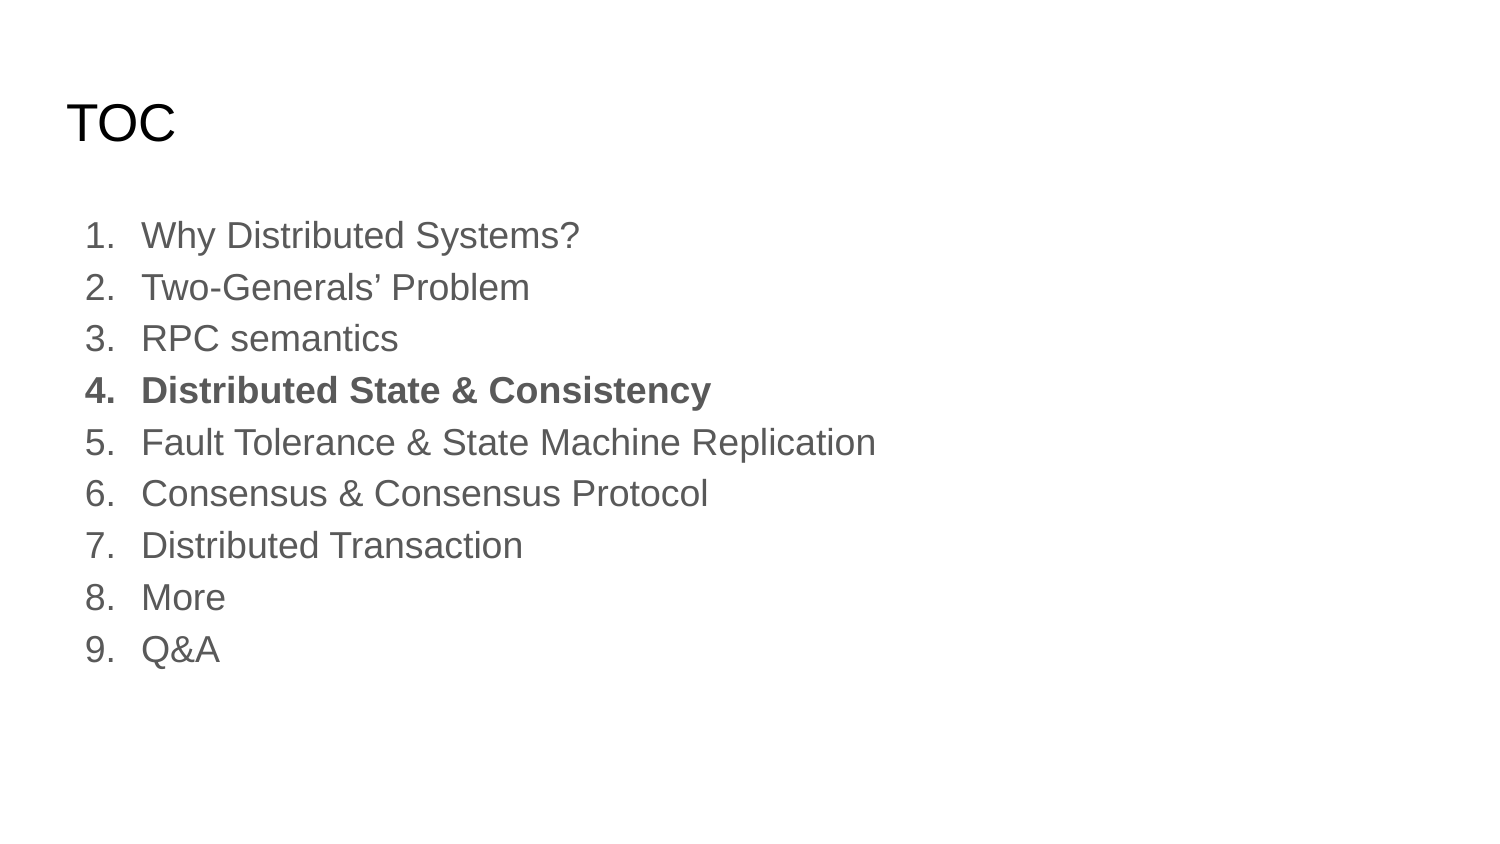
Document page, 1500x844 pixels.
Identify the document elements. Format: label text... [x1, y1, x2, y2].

list Why Distributed Systems? Two-Generals’ Problem RPC semantics Distributed State & Consistency Fault Tolerance & State Machine Replication Consensus & Consensus Protocol Distributed Transaction More Q&A [51, 189, 1449, 750]
title TOC [51, 72, 1449, 167]
